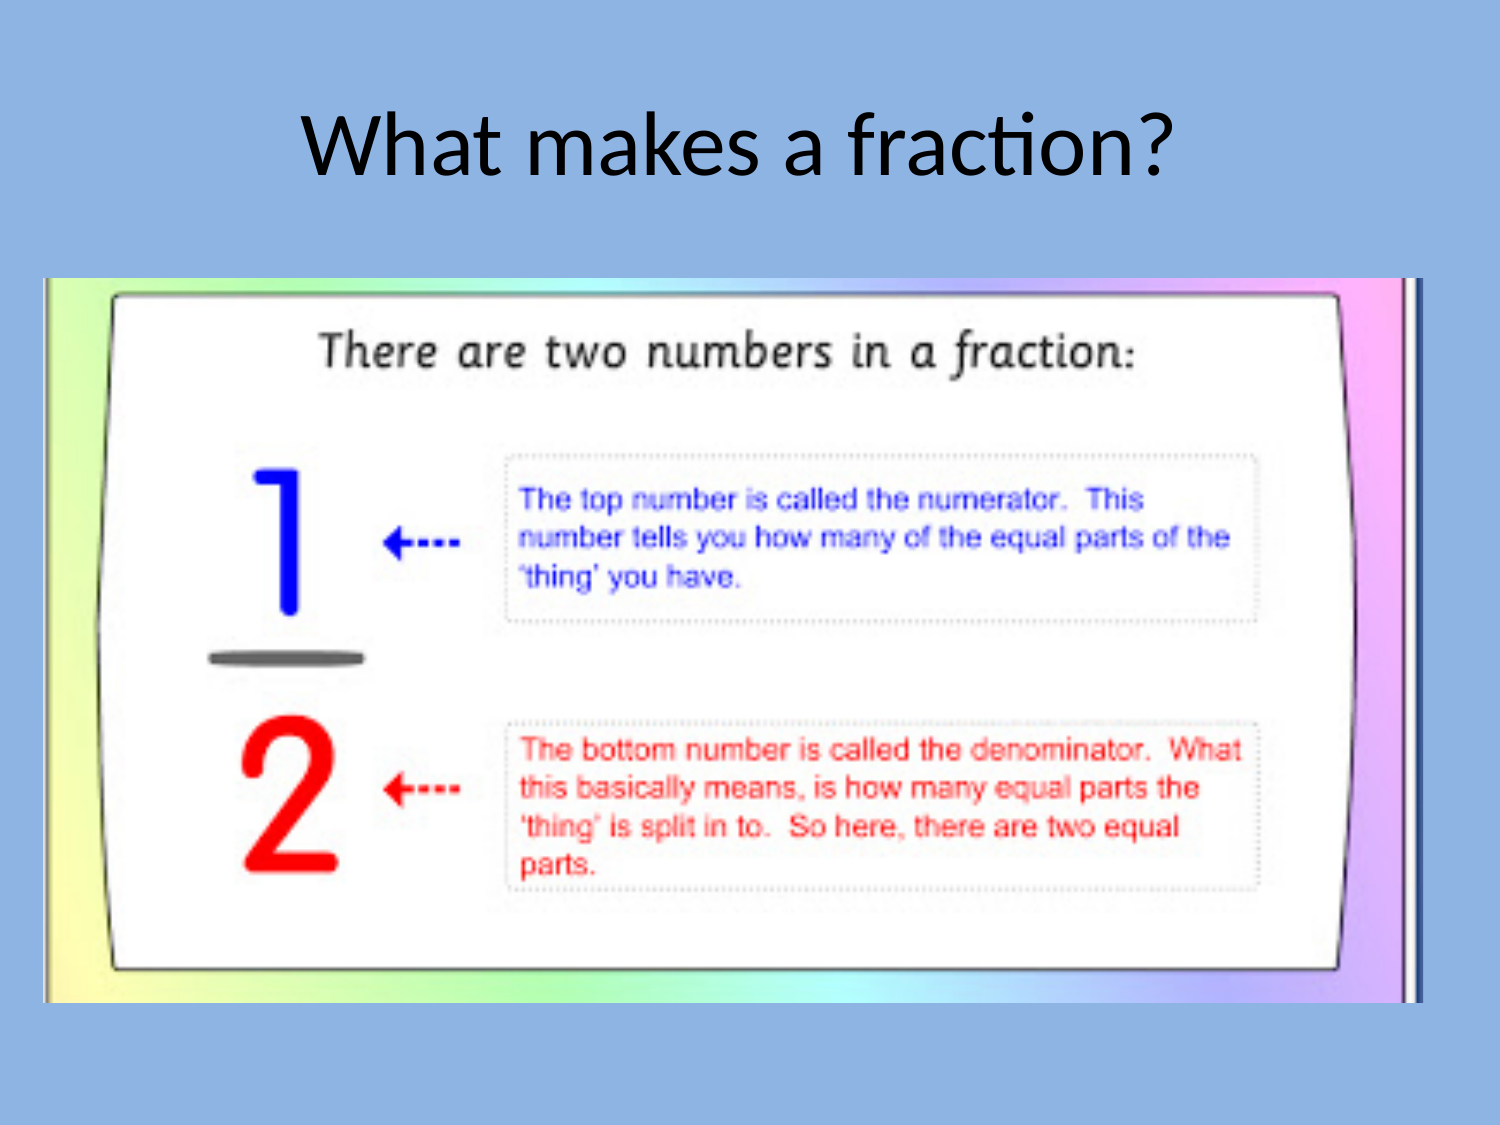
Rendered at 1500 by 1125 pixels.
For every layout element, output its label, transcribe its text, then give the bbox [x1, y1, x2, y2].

picture [43, 278, 1424, 1003]
title What makes a fraction? [75, 45, 1425, 233]
